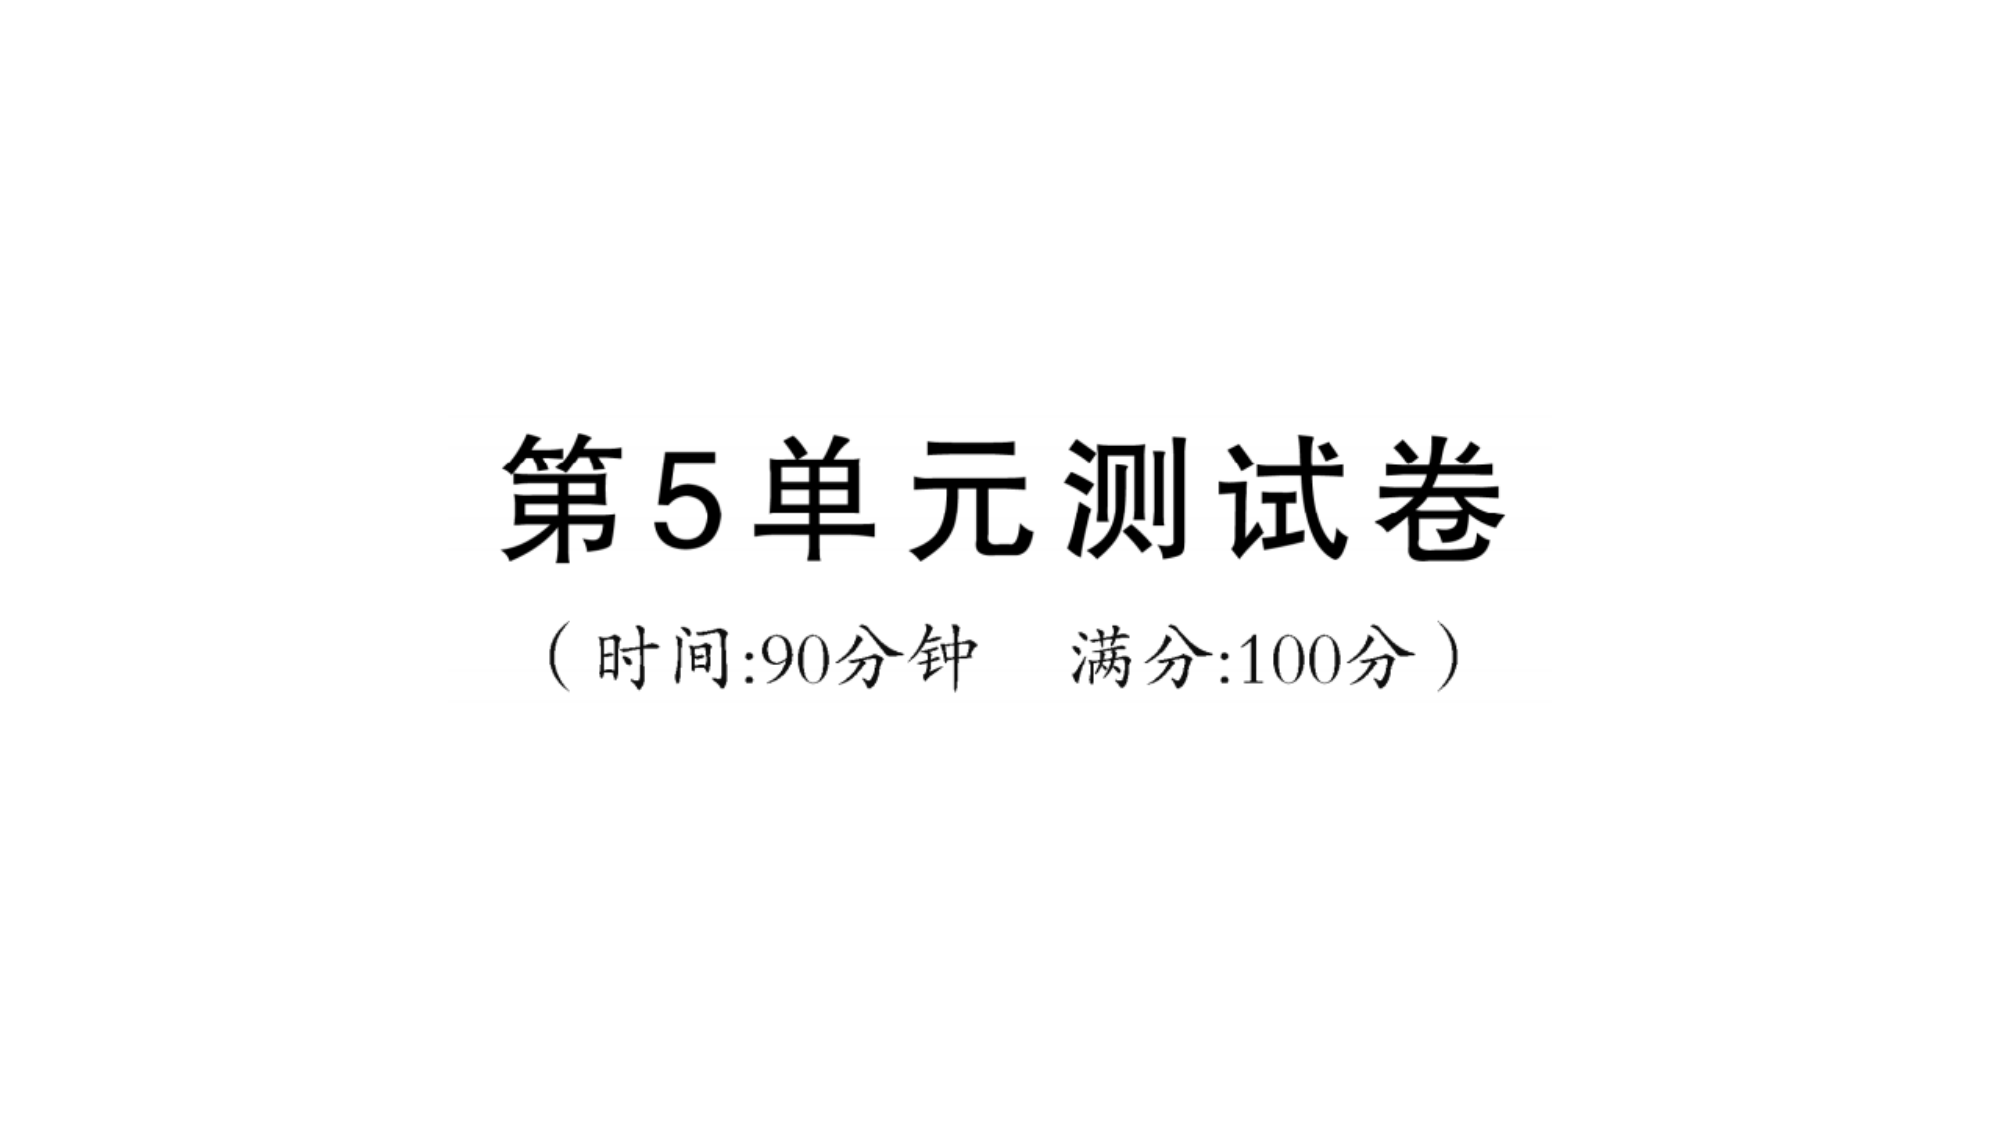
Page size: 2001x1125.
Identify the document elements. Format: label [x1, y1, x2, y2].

picture [448, 385, 1552, 740]
